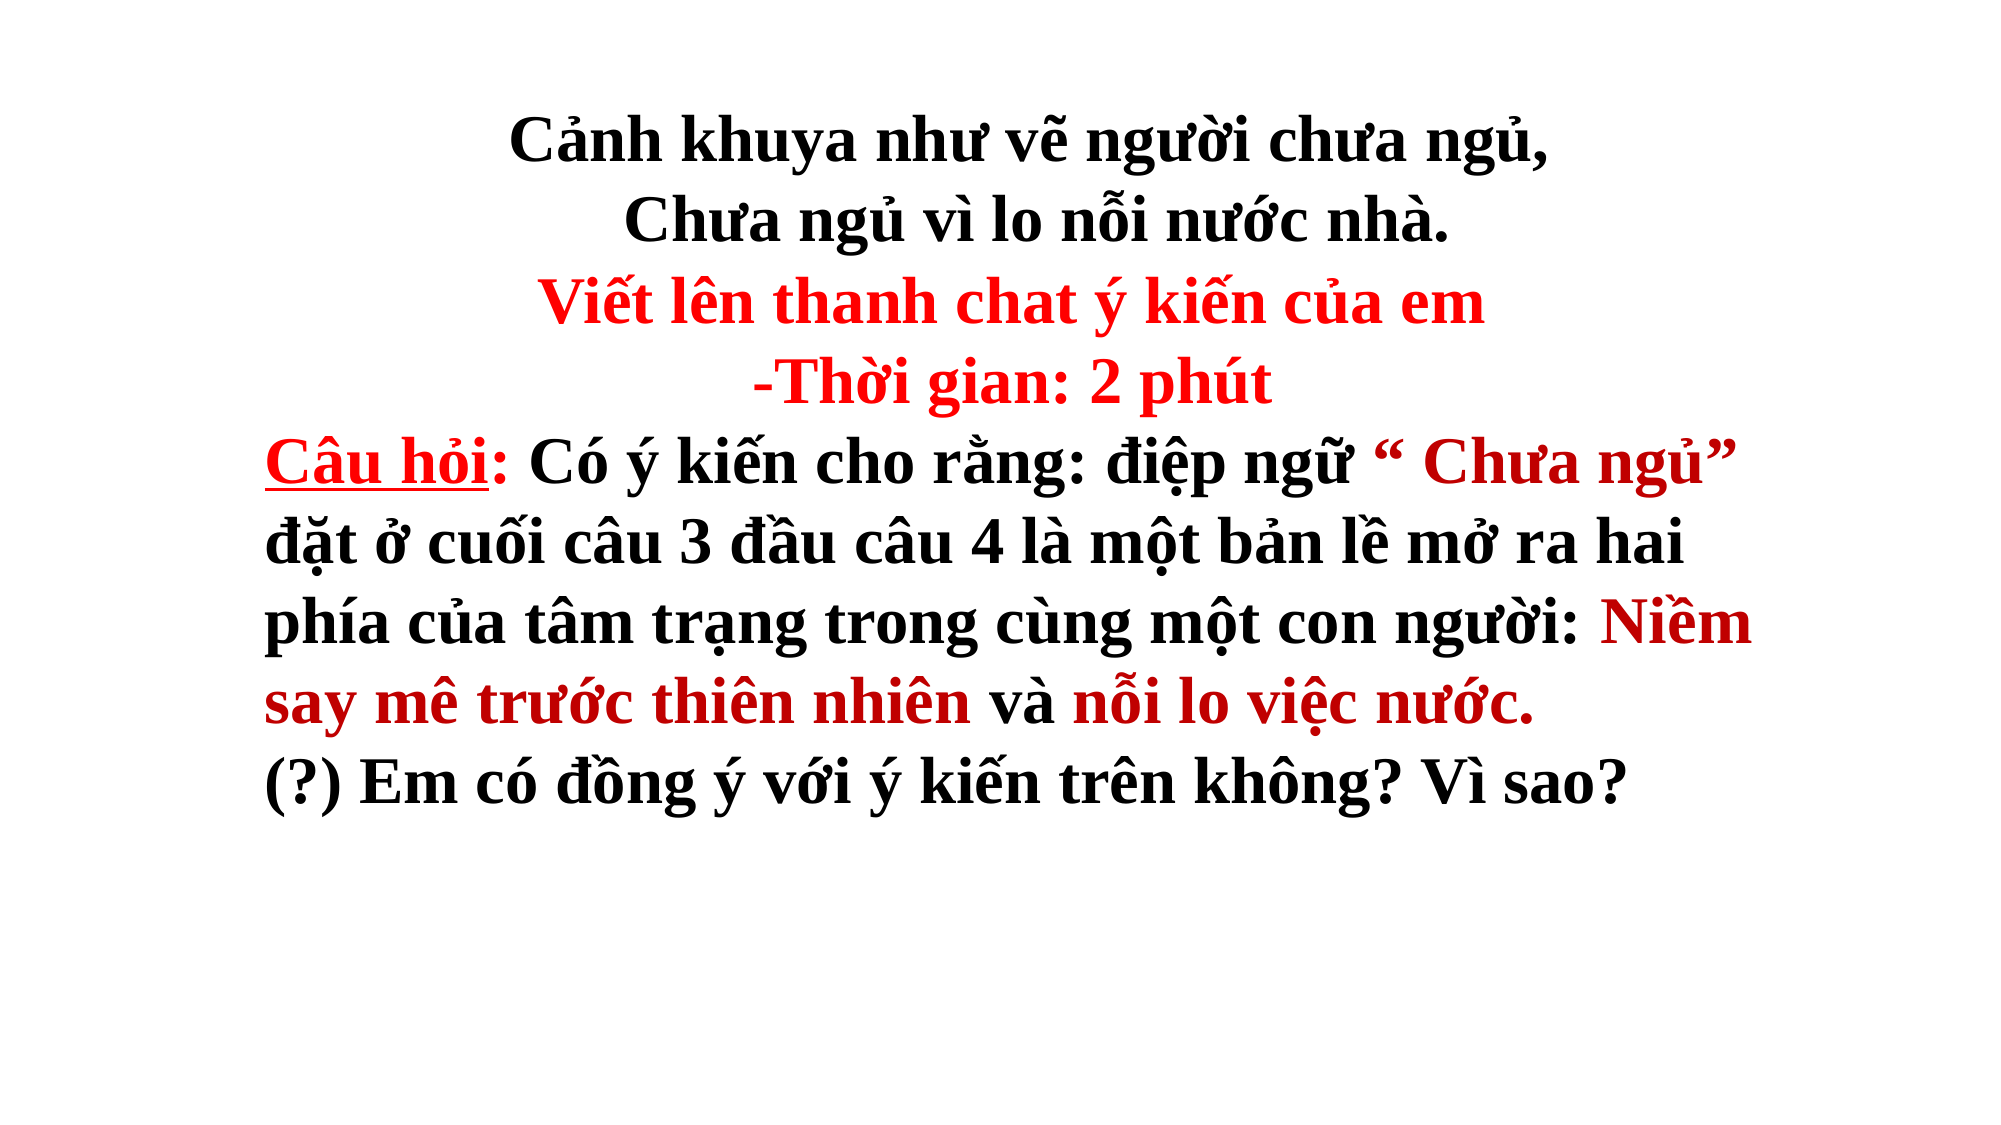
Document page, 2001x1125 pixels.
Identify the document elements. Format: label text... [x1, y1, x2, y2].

text_box Cảnh khuya như vẽ người chưa ngủ, Chưa ngủ vì lo nỗi nước nhà. [324, 87, 1750, 249]
text_box Viết lên thanh chat ý kiến của em -Thời gian: 2 phút Câu hỏi: Có ý kiến cho rằng: điệp ngữ “ Chưa ngủ” đặt ở cuối câu 3 đầu câu 4 là một bản lề mở ra hai phía của tâm trạng trong cùng một con người: Niềm say mê trước thiên nhiên và nỗi lo việc nước. (?) Em có đồng ý với ý kiến trên không? Vì sao? [249, 249, 1775, 870]
